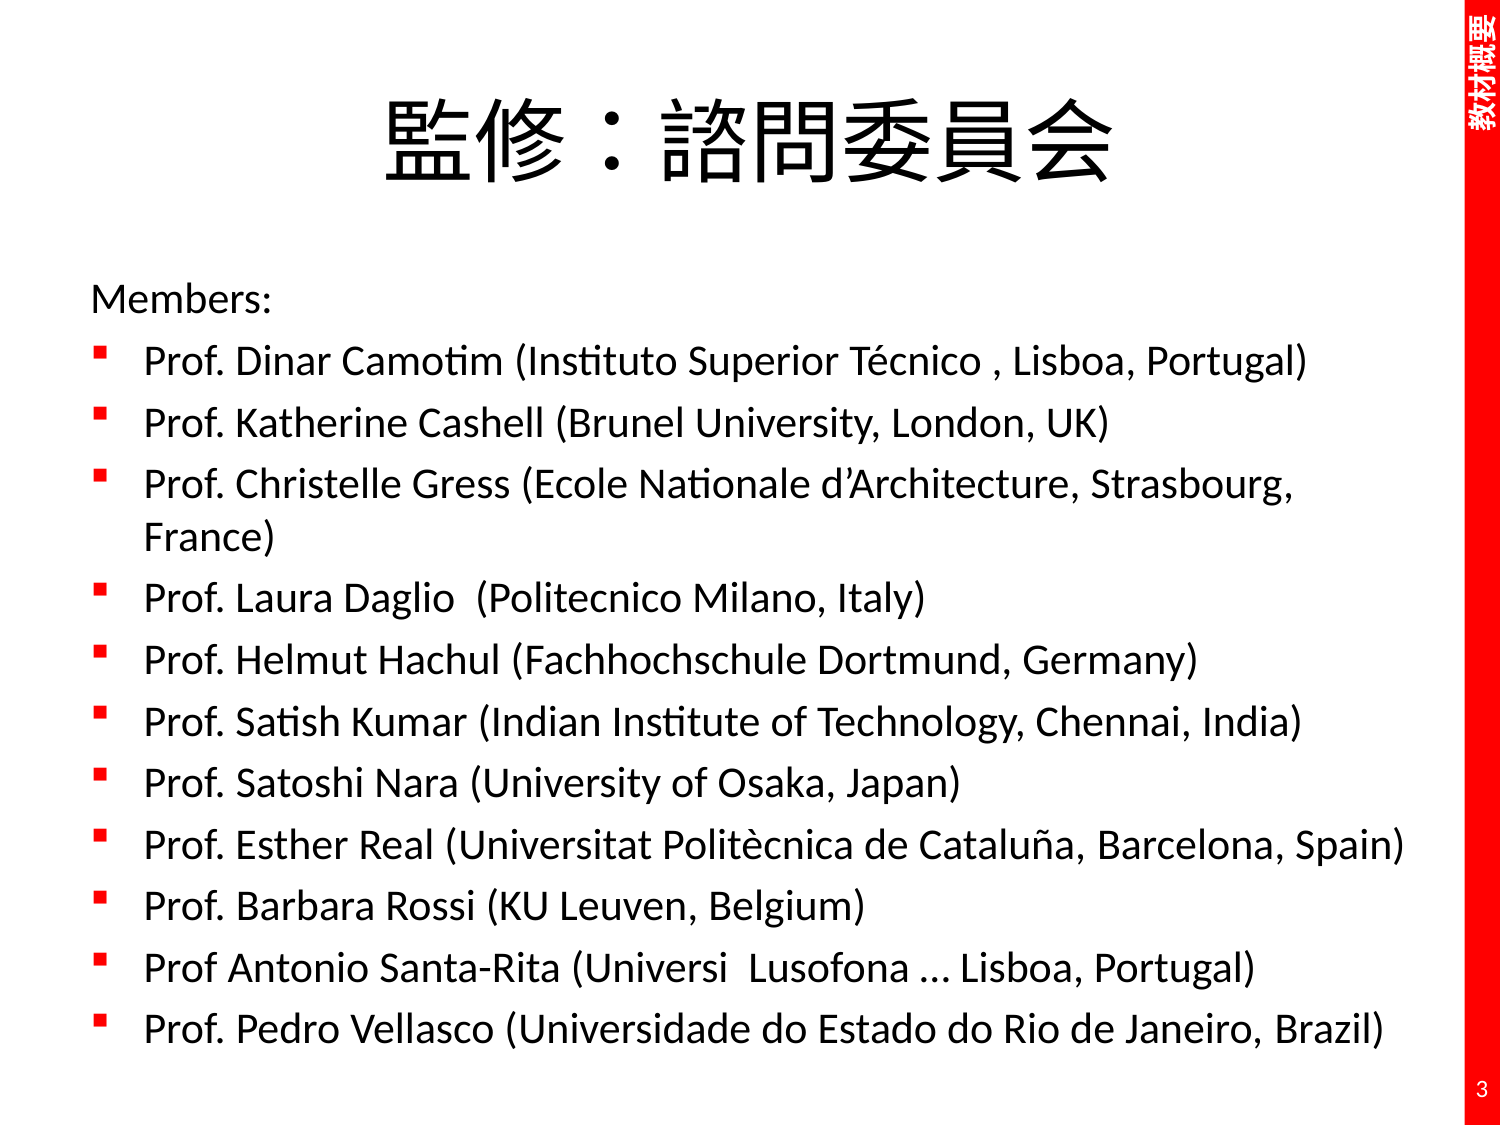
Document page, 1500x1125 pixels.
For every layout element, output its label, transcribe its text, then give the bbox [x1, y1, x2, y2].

text_box 3 [1442, 1064, 1500, 1125]
title 監修：諮問委員会 [75, 45, 1425, 233]
list Members: Prof. Dinar Camotim (Instituto Superior Técnico , Lisboa, Portugal) Prof. Katherine Cashell (Brunel University, London, UK) Prof. Christelle Gress (Ecole Nationale d’Architecture, Strasbourg, France) Prof. Laura Daglio (Politecnico Milano, Italy) Prof. Helmut Hachul (Fachhochschule Dortmund, Germany) Prof. Satish Kumar (Indian Institute of Technology, Chennai, India) Prof. Satoshi Nara (University of Osaka, Japan) Prof. Esther Real (Universitat Politècnica de Cataluña, Barcelona, Spain) Prof. Barbara Rossi (KU Leuven, Belgium) Prof Antonio Santa-Rita (Universi Lusofona … Lisboa, Portugal) Prof. Pedro Vellasco (Universidade do Estado do Rio de Janeiro, Brazil) [75, 262, 1425, 1071]
